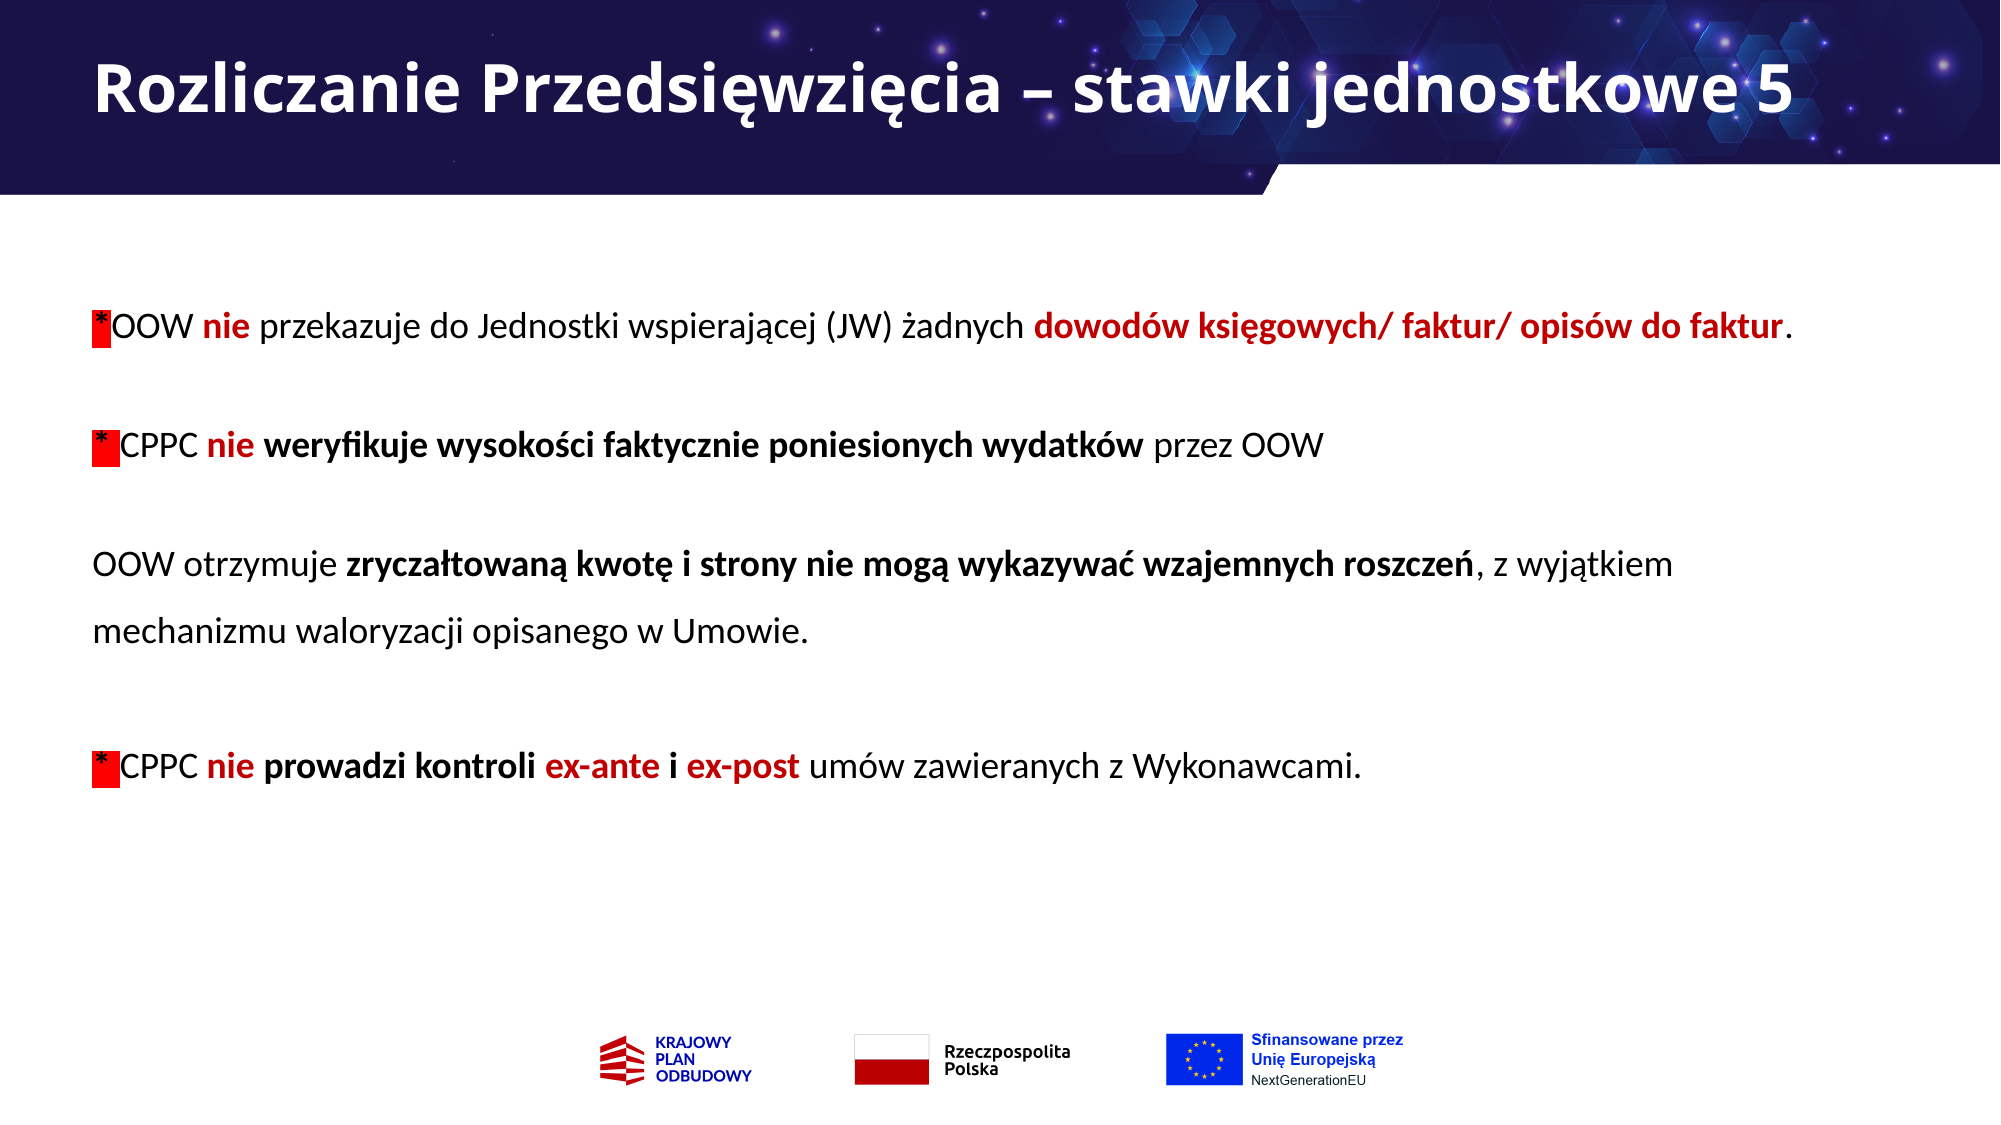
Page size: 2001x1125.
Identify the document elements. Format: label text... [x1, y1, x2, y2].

list *OOW nie przekazuje do Jednostki wspierającej (JW) żadnych dowodów księgowych/ faktur/ opisów do faktur. * CPPC nie weryfikuje wysokości faktycznie poniesionych wydatków przez OOW OOW otrzymuje zryczałtowaną kwotę i strony nie mogą wykazywać wzajemnych roszczeń, z wyjątkiem mechanizmu waloryzacji opisanego w Umowie. * CPPC nie prowadzi kontroli ex-ante i ex-post umów zawieranych z Wykonawcami. [77, 225, 1863, 964]
picture [0, 0, 2000, 195]
title Rozliczanie Przedsięwzięcia – stawki jednostkowe 5 [77, 46, 1863, 136]
picture [577, 1012, 1423, 1106]
